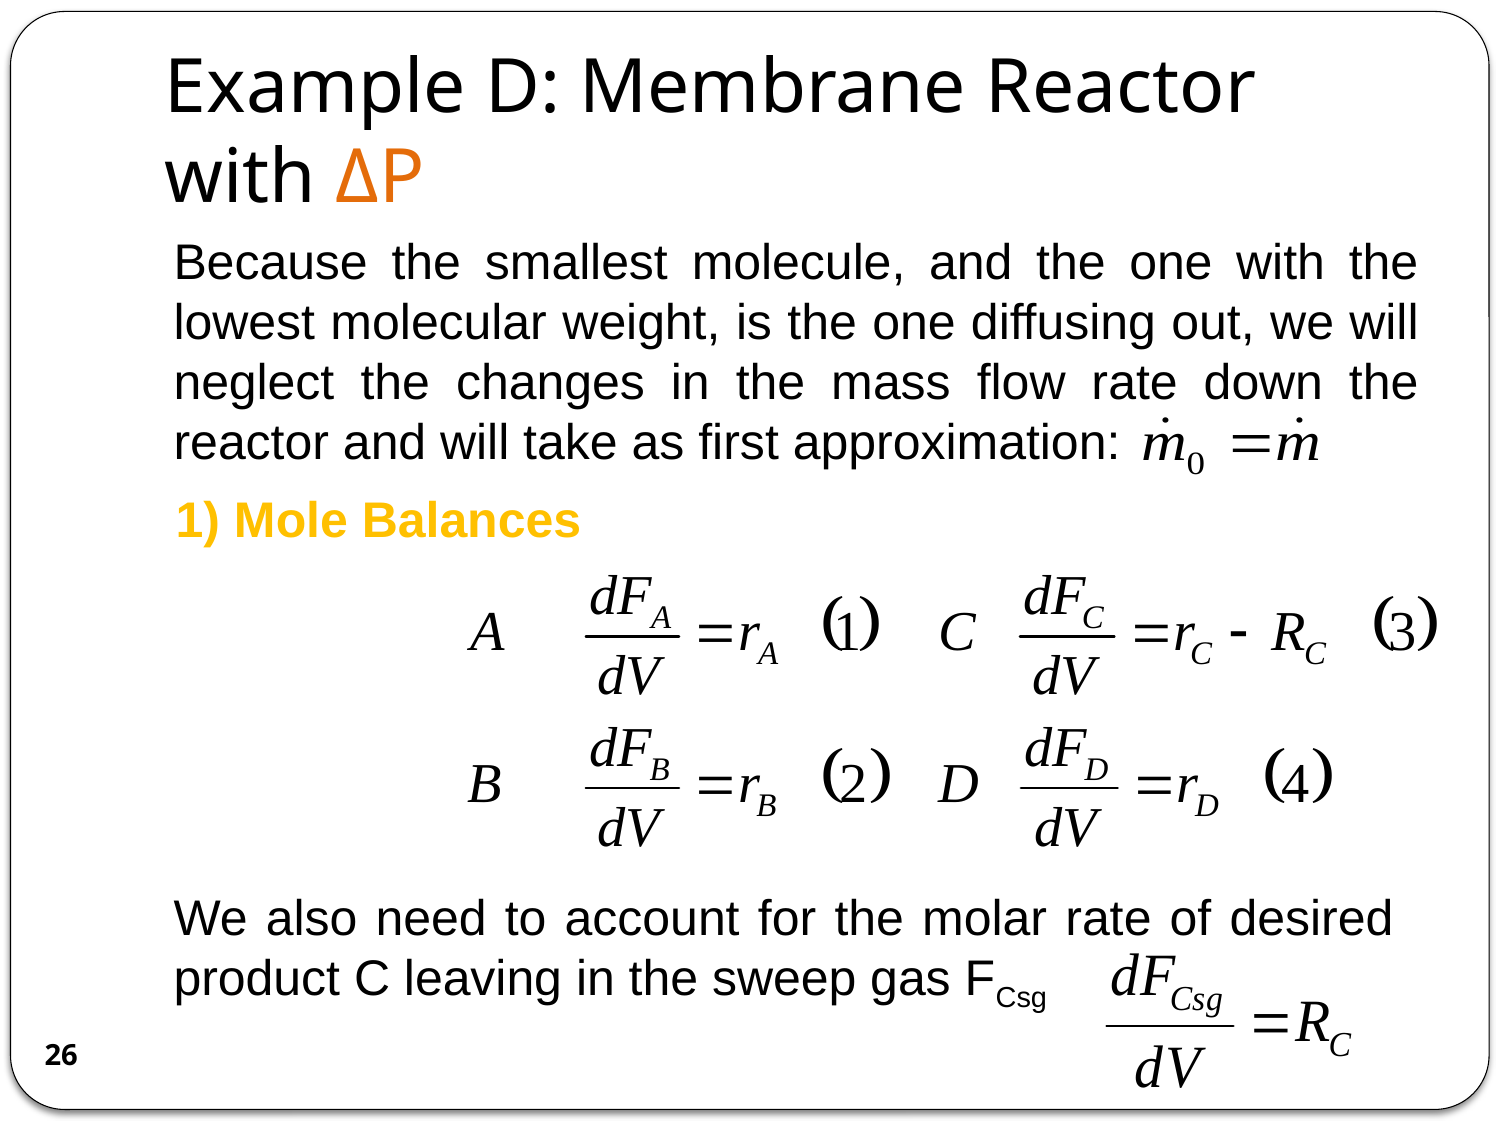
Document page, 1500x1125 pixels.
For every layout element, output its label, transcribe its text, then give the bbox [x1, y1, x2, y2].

list [150, 237, 1425, 890]
text_box We also need to account for the molar rate of desired product C leaving in the sweep gas FCsg [158, 877, 1409, 1100]
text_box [1096, 935, 1367, 1102]
text_box Because the smallest molecule, and the one with the lowest molecular weight, is the one diffusing out, we will neglect the changes in the mass flow rate down the reactor and will take as first approximation: [158, 222, 1434, 477]
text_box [158, 479, 1441, 860]
slide_number 26 [23, 1018, 99, 1094]
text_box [1131, 404, 1334, 489]
title Example D: Membrane Reactor with ΔP [150, 45, 1425, 233]
